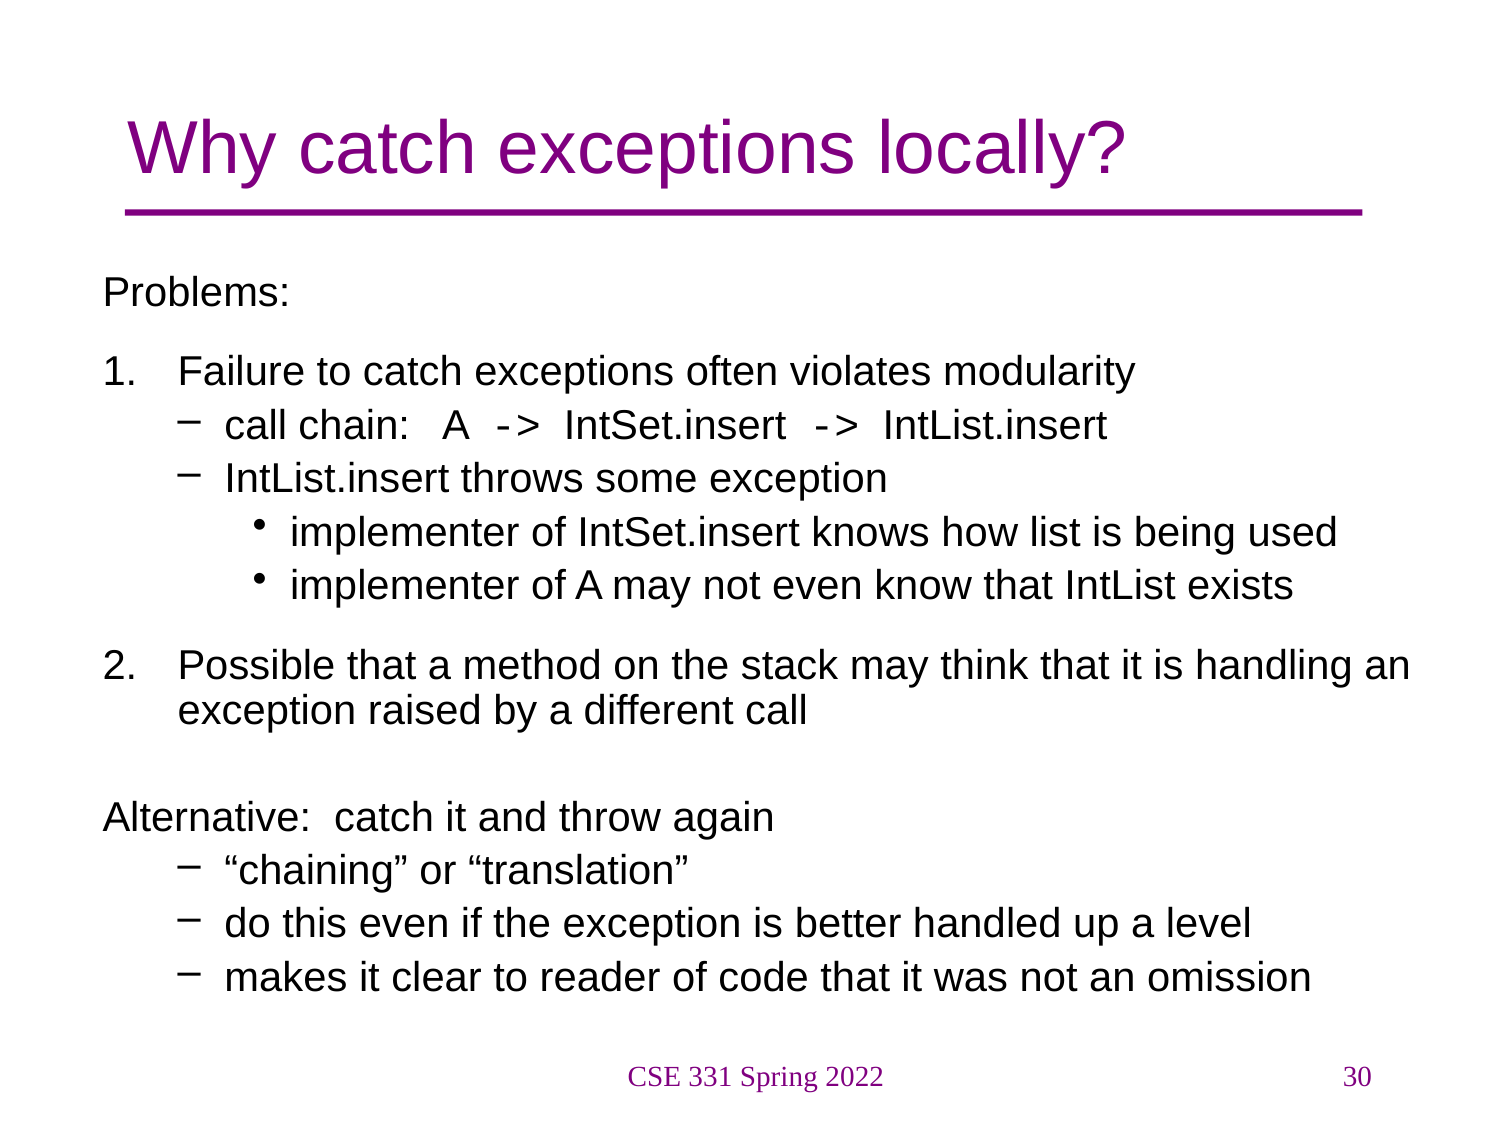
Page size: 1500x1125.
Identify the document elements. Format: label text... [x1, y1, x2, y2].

slide_number 30 [1074, 1049, 1388, 1125]
title Why catch exceptions locally? [112, 50, 1388, 238]
list Problems: Failure to catch exceptions often violates modularity call chain: A -> IntSet.insert -> IntList.insert IntList.insert throws some exception implementer of IntSet.insert knows how list is being used implementer of A may not even know that IntList exists Possible that a method on the stack may think that it is handling an exception raised by a different call Alternative: catch it and throw again “chaining” or “translation” do this even if the exception is better handled up a level makes it clear to reader of code that it was not an omission [87, 262, 1488, 1038]
footer CSE 331 Spring 2022 [474, 1049, 1038, 1125]
